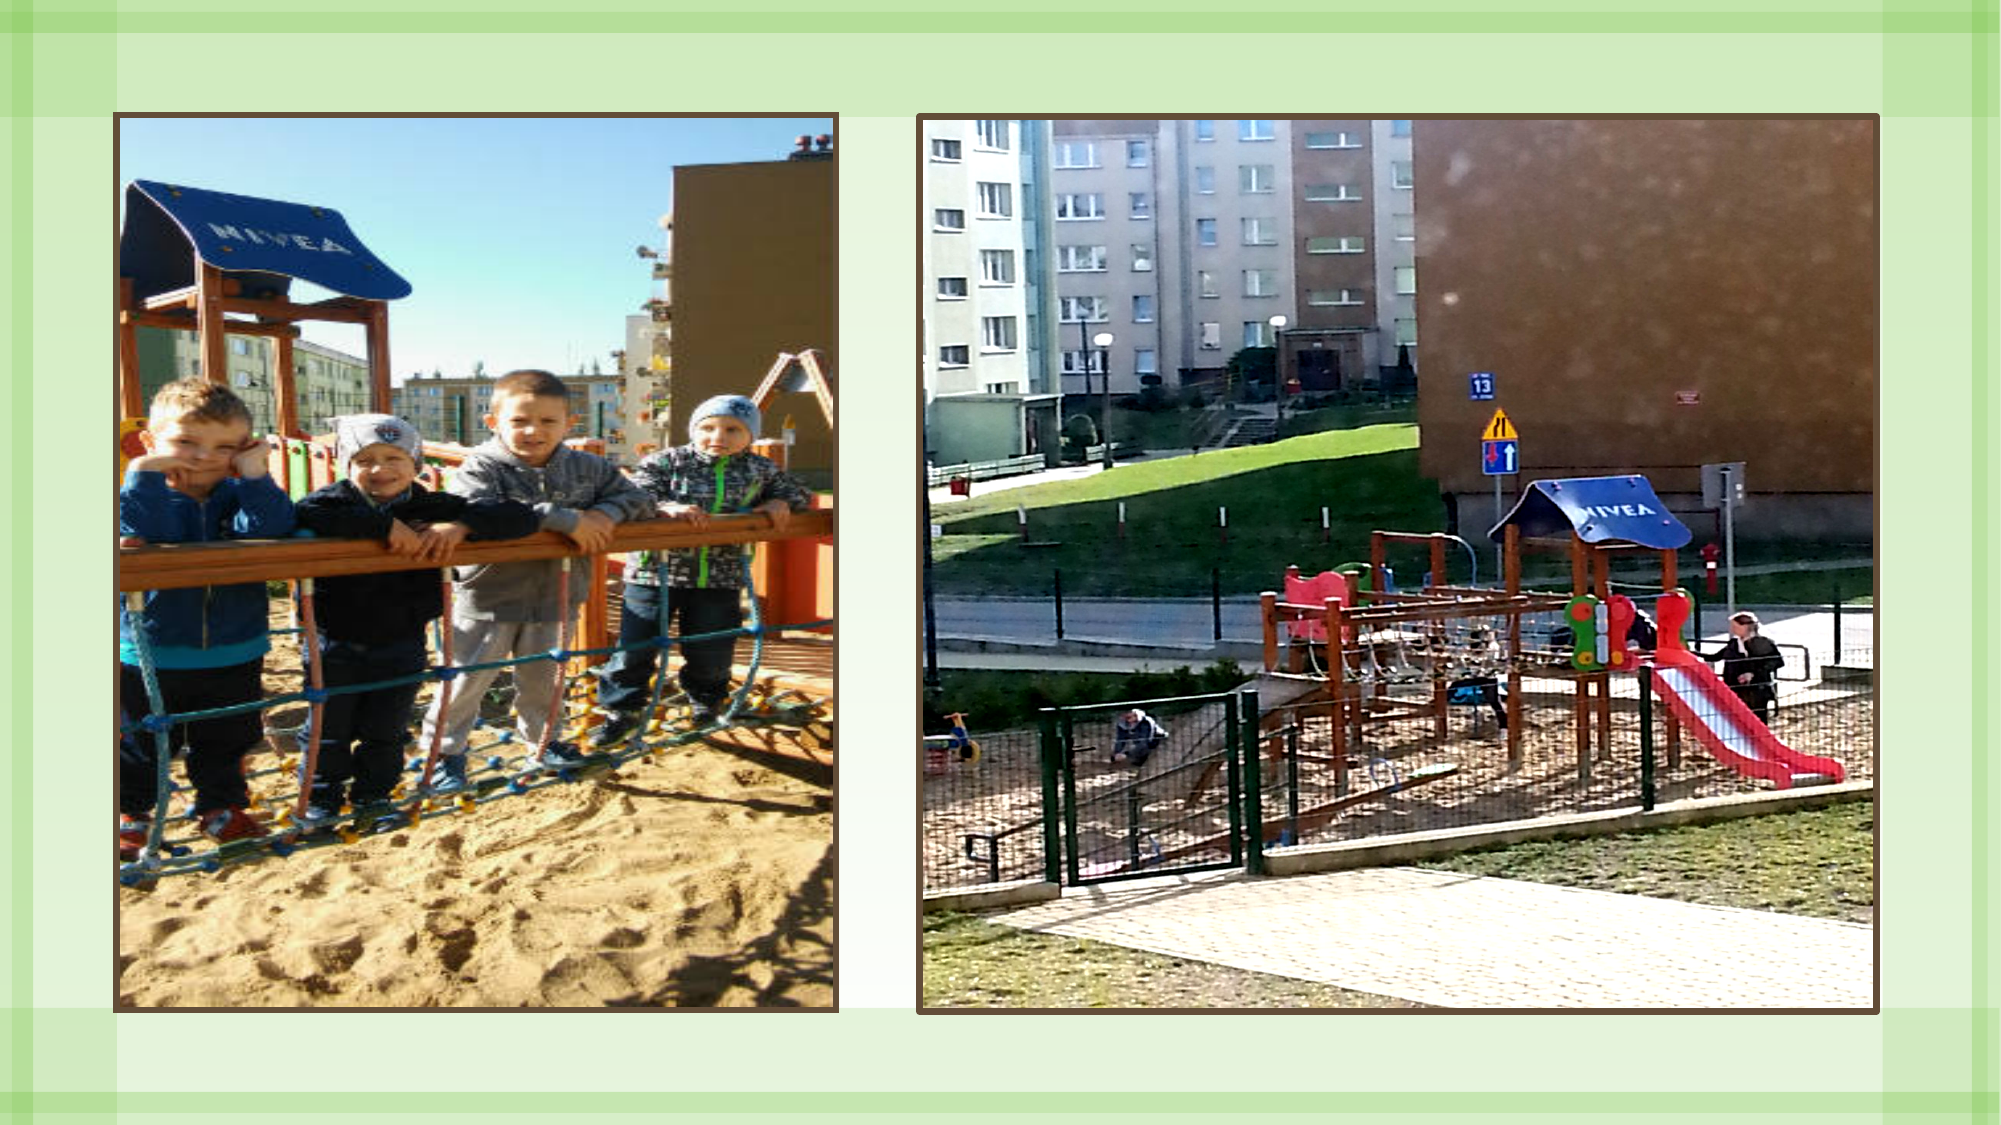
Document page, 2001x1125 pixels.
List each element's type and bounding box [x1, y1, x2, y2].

picture [922, 119, 1874, 1009]
title [378, 12, 1624, 258]
picture [119, 118, 834, 1007]
